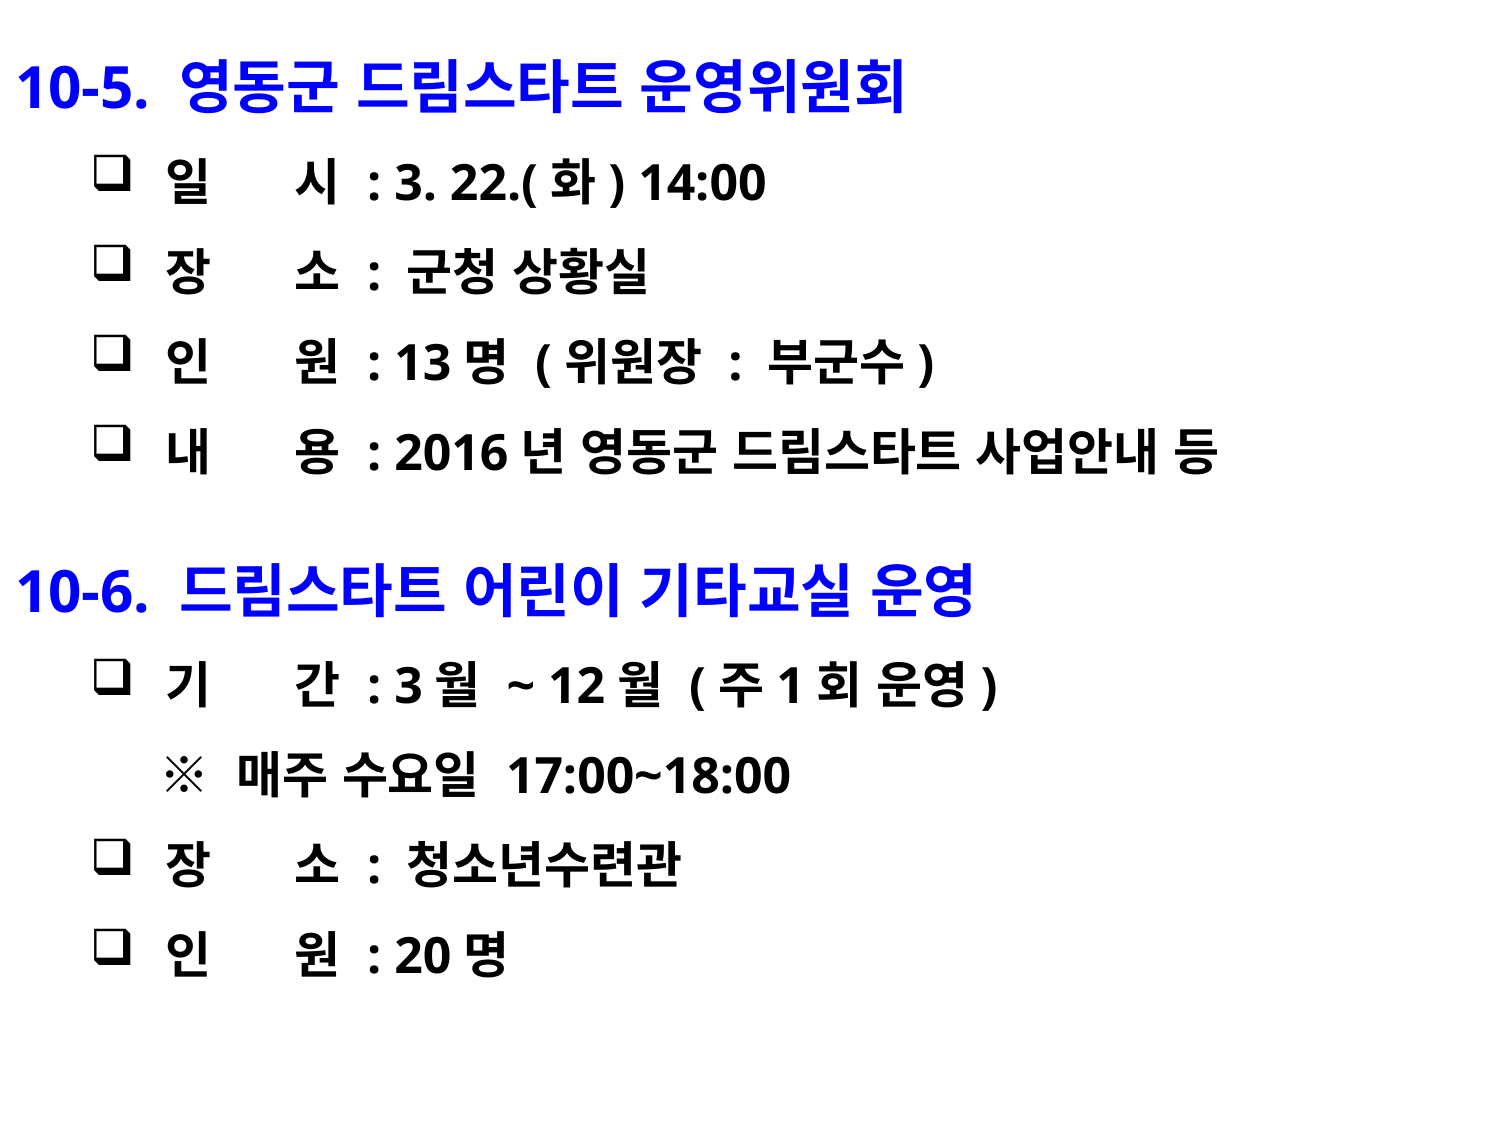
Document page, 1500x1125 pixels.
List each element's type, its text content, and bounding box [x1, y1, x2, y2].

text_box 10-5. 영동군 드림스타트 운영위원회 일 시 : 3. 22.(화) 14:00 장 소 : 군청 상황실 인 원 : 13명 (위원장 : 부군수) 내 용 : 2016년 영동군 드림스타트 사업안내 등 [0, 0, 1500, 503]
text_box 10-6. 드림스타트 어린이 기타교실 운영 기 간 : 3월 ~ 12월 (주1회 운영) ※ 매주 수요일 17:00~18:00 장 소 : 청소년수련관 인 원 : 20명 [0, 503, 1500, 1125]
